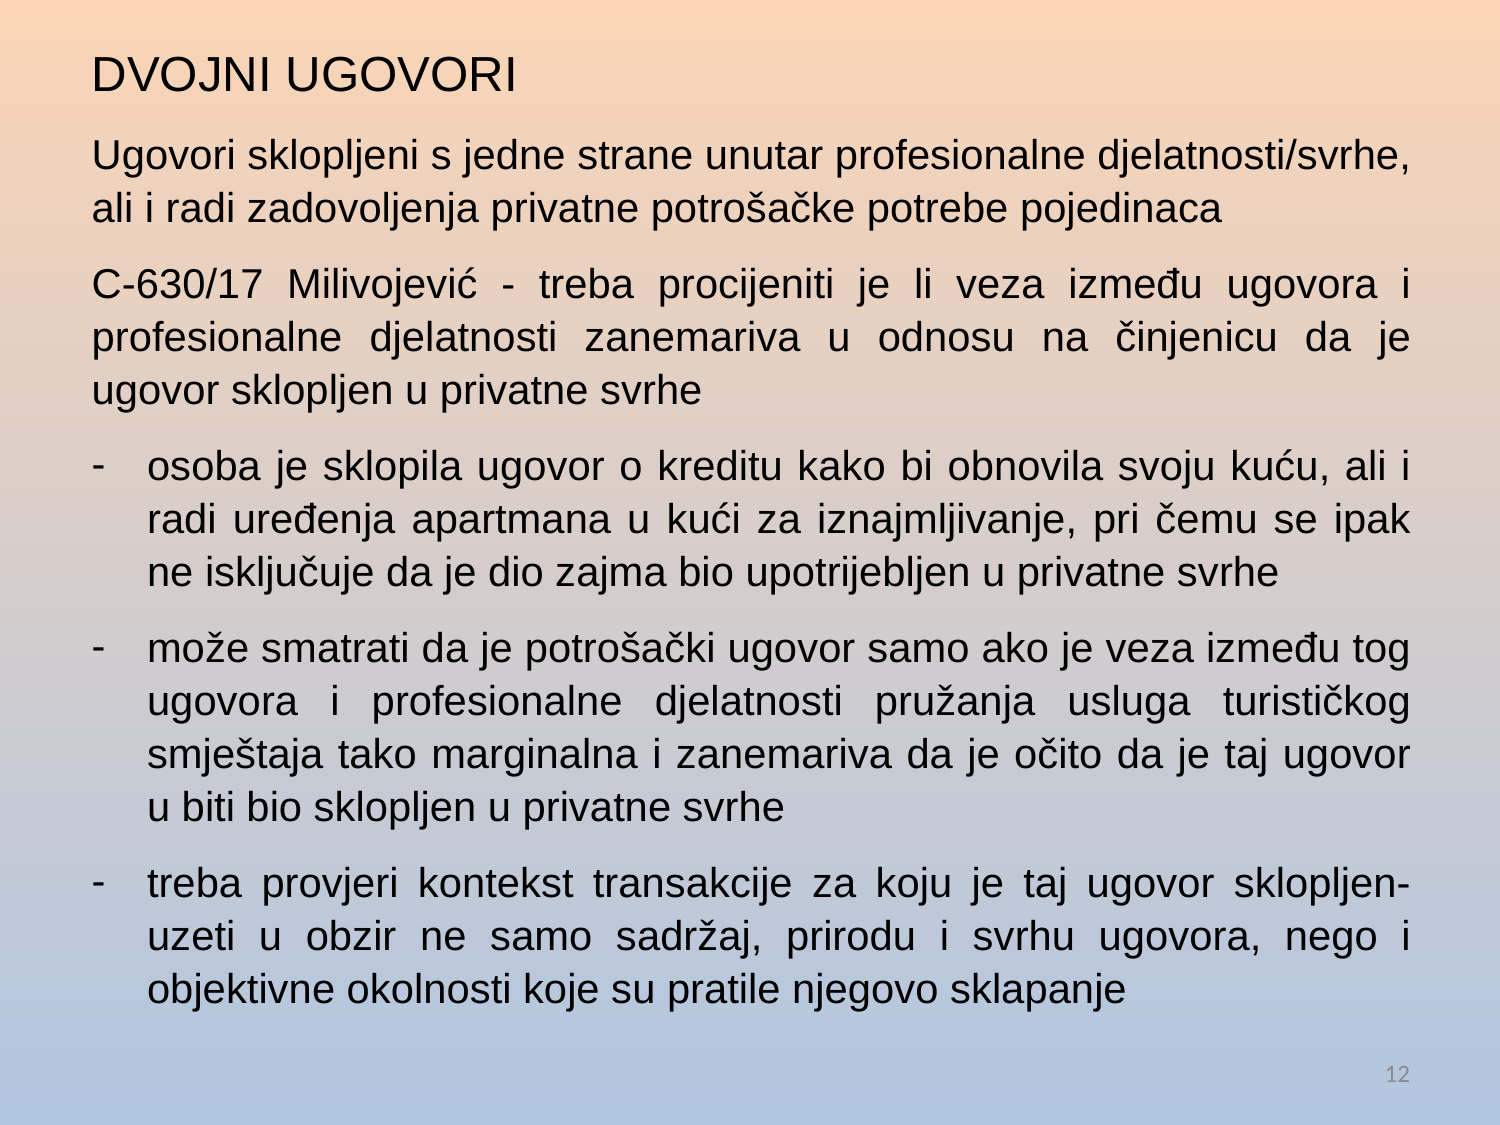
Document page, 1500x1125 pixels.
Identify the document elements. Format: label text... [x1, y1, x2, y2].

list DVOJNI UGOVORI Ugovori sklopljeni s jedne strane unutar profesionalne djelatnosti/svrhe, ali i radi zadovoljenja privatne potrošačke potrebe pojedinaca C-630/17 Milivojević - treba procijeniti je li veza između ugovora i profesionalne djelatnosti zanemariva u odnosu na činjenicu da je ugovor sklopljen u privatne svrhe osoba je sklopila ugovor o kreditu kako bi obnovila svoju kuću, ali i radi uređenja apartmana u kući za iznajmljivanje, pri čemu se ipak ne isključuje da je dio zajma bio upotrijebljen u privatne svrhe može smatrati da je potrošački ugovor samo ako je veza između tog ugovora i profesionalne djelatnosti pružanja usluga turističkog smještaja tako marginalna i zanemariva da je očito da je taj ugovor u biti bio sklopljen u privatne svrhe treba provjeri kontekst transakcije za koju je taj ugovor sklopljen- uzeti u obzir ne samo sadržaj, prirodu i svrhu ugovora, nego i objektivne okolnosti koje su pratile njegovo sklapanje [76, 30, 1427, 1071]
slide_number 12 [1074, 1042, 1425, 1103]
